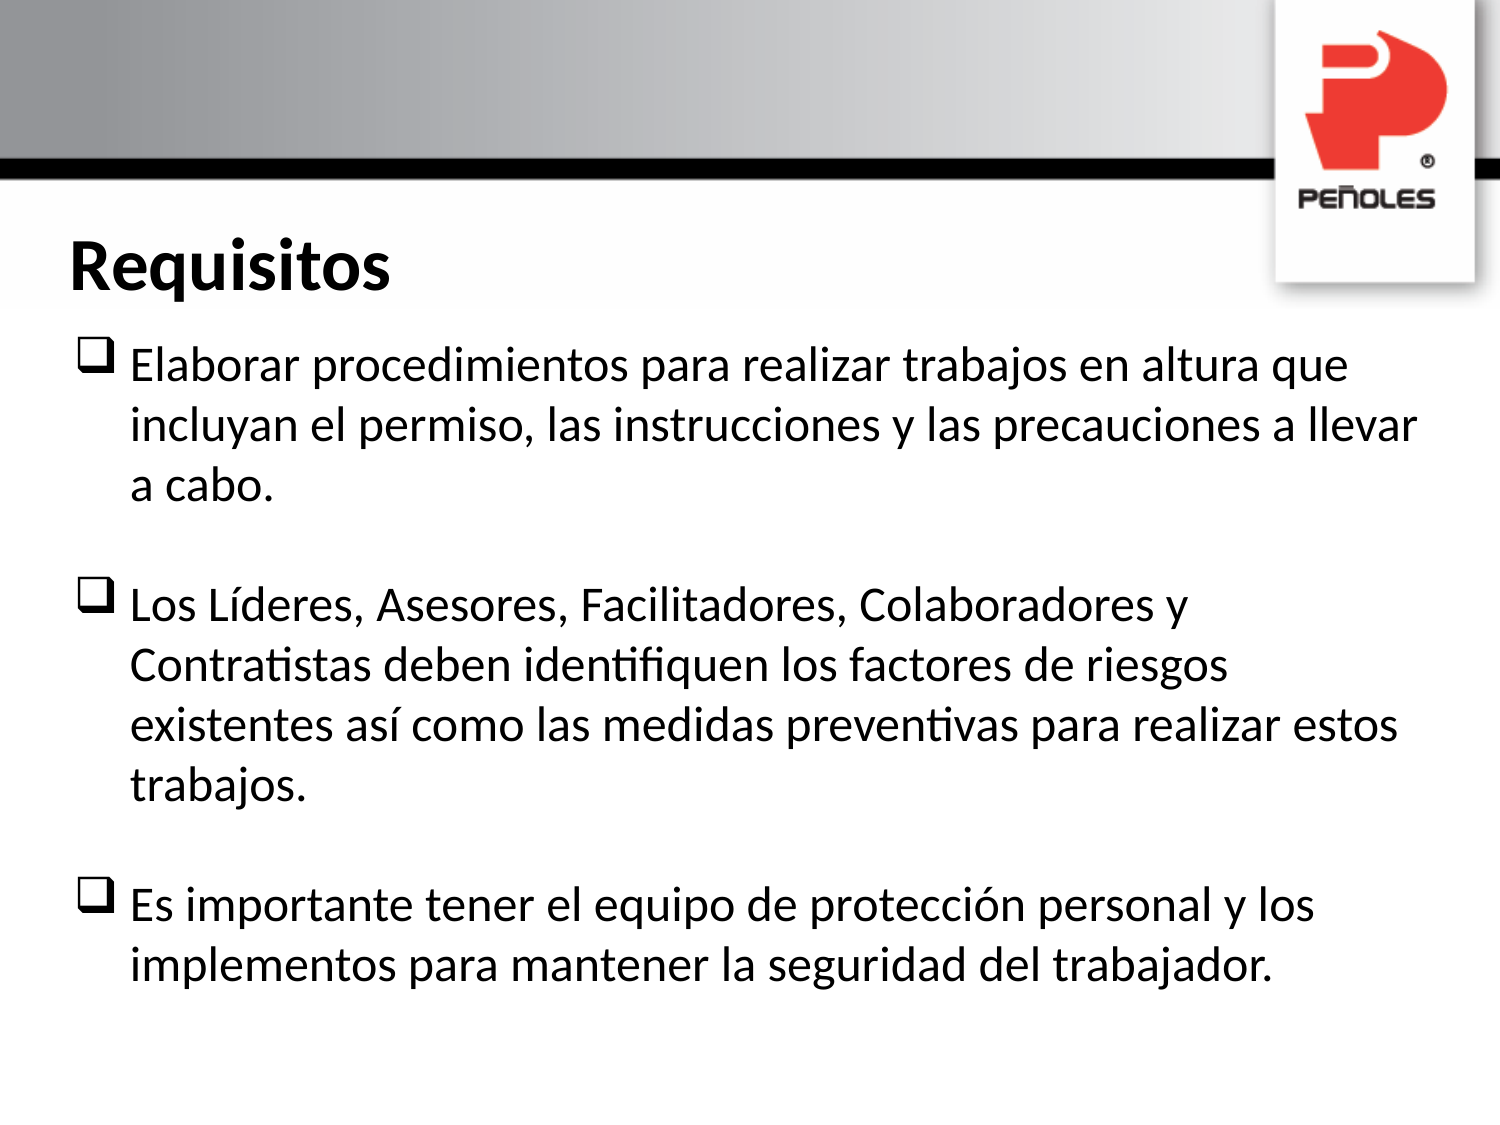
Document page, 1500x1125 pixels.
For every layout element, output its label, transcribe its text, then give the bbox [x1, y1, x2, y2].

picture [0, 0, 1500, 309]
text_box Elaborar procedimientos para realizar trabajos en altura que incluyan el permiso, las instrucciones y las precauciones a llevar a cabo. Los Líderes, Asesores, Facilitadores, Colaboradores y Contratistas deben identifiquen los factores de riesgos existentes así como las medidas preventivas para realizar estos trabajos. Es importante tener el equipo de protección personal y los implementos para mantener la seguridad del trabajador. [59, 324, 1447, 1000]
